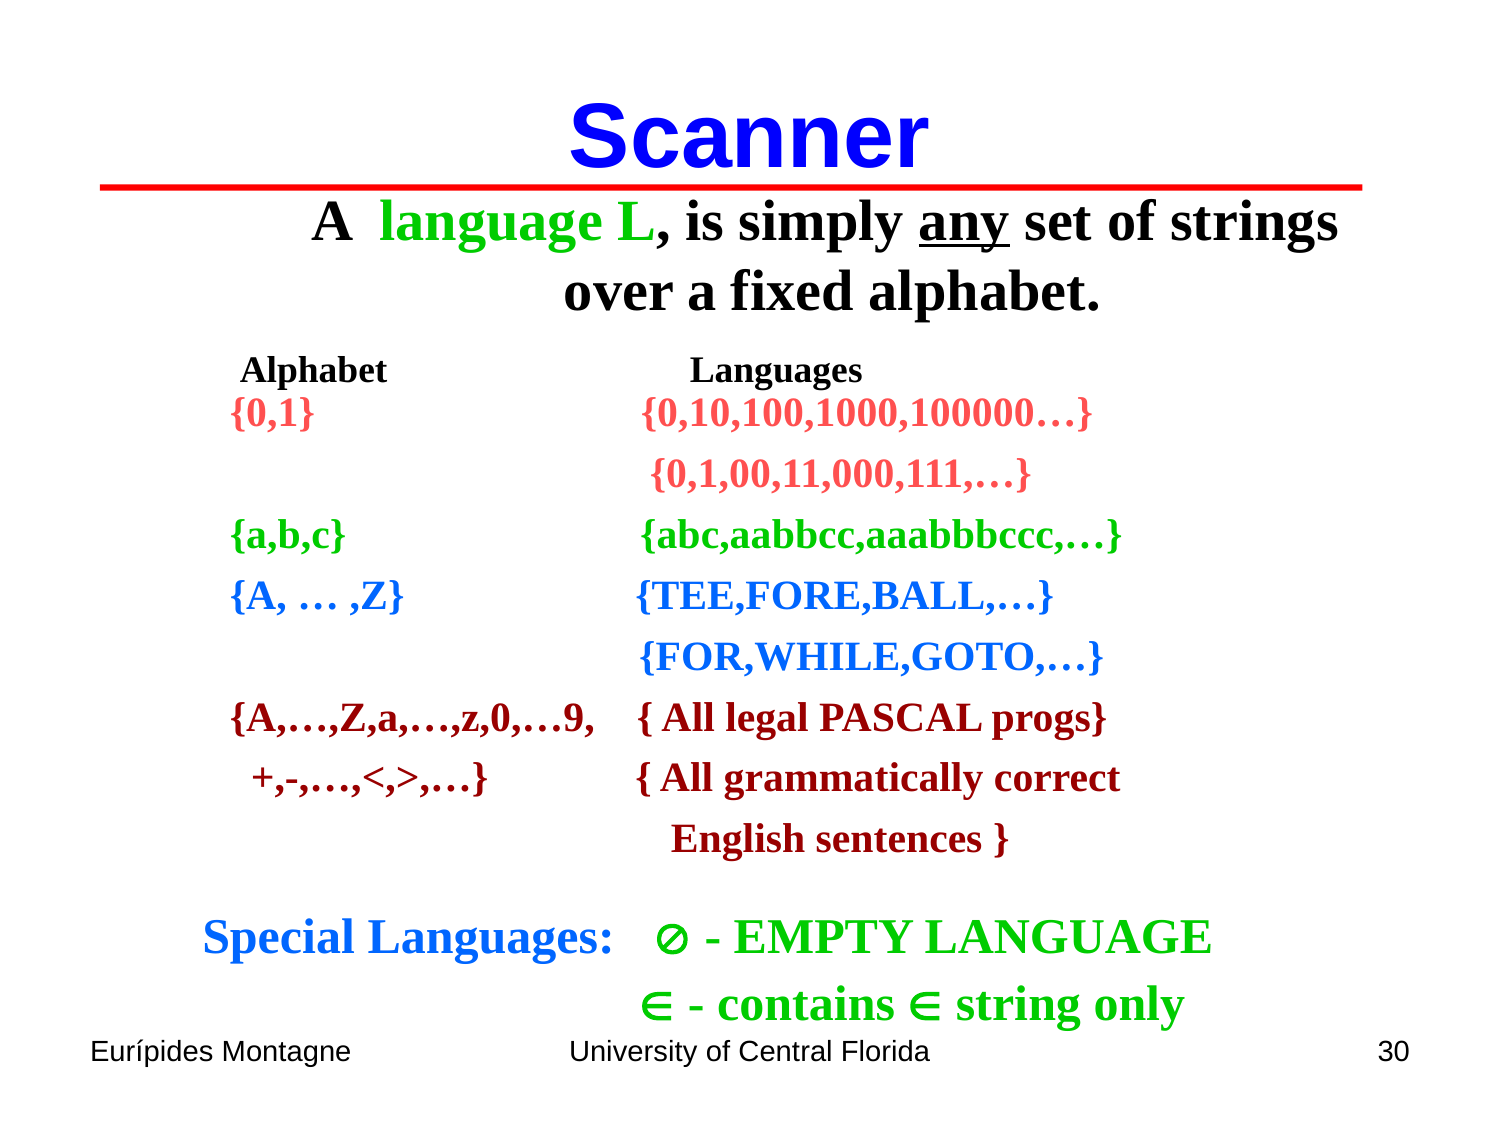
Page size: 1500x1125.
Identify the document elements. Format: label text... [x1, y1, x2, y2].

footer University of Central Florida [512, 1037, 988, 1103]
text_box A language L, is simply any set of strings over a fixed alphabet. [296, 174, 1369, 330]
text_box {0,1} {0,10,100,1000,100000…} {0,1,00,11,000,111,…} {a,b,c} {abc,aabbcc,aaabbbccc,…} {A, … ,Z} {TEE,FORE,BALL,…} {FOR,WHILE,GOTO,…} {A,…,Z,a,…,z,0,…9, { All legal PASCAL progs} +,-,…,<,>,…} { All grammatically correct English sentences } [162, 387, 1225, 868]
text_box Special Languages:  - EMPTY LANGUAGE  - contains  string only [187, 912, 1313, 1037]
text_box Alphabet Languages [224, 337, 975, 398]
slide_number Eurípides Montagne [74, 1024, 426, 1103]
title Scanner [74, 37, 1426, 226]
slide_number 30 [1074, 1024, 1426, 1103]
